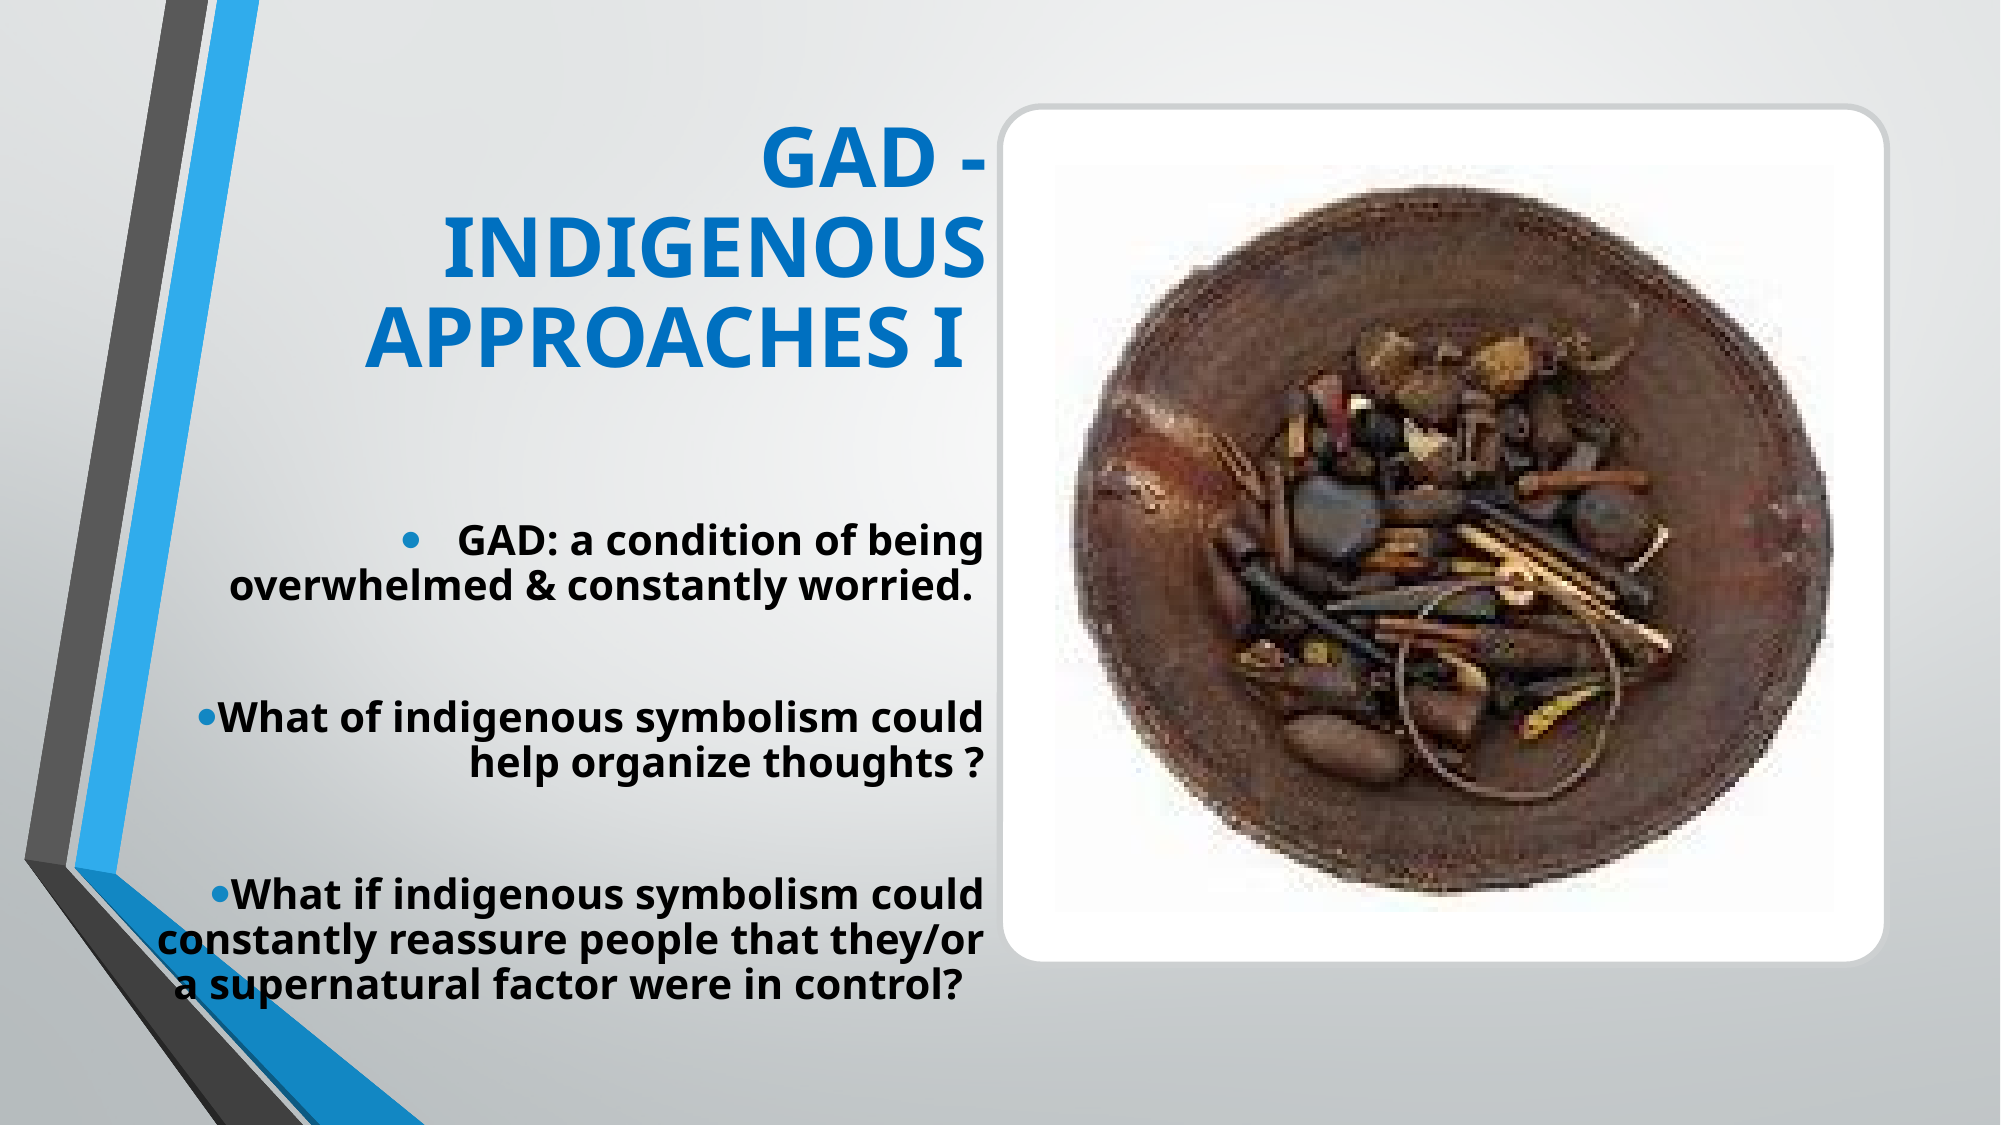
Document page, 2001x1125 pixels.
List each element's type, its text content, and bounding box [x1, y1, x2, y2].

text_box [24, 0, 425, 1125]
text_box [998, 105, 1889, 967]
picture [1055, 165, 1834, 912]
list GAD: a condition of being overwhelmed & constantly worried. What of indigenous symbolism could help organize thoughts ? What if indigenous symbolism could constantly reassure people that they/or a supernatural factor were in control? [425, 437, 1000, 1091]
title GAD - INDIGENOUS APPROACHES I [425, 107, 1003, 395]
